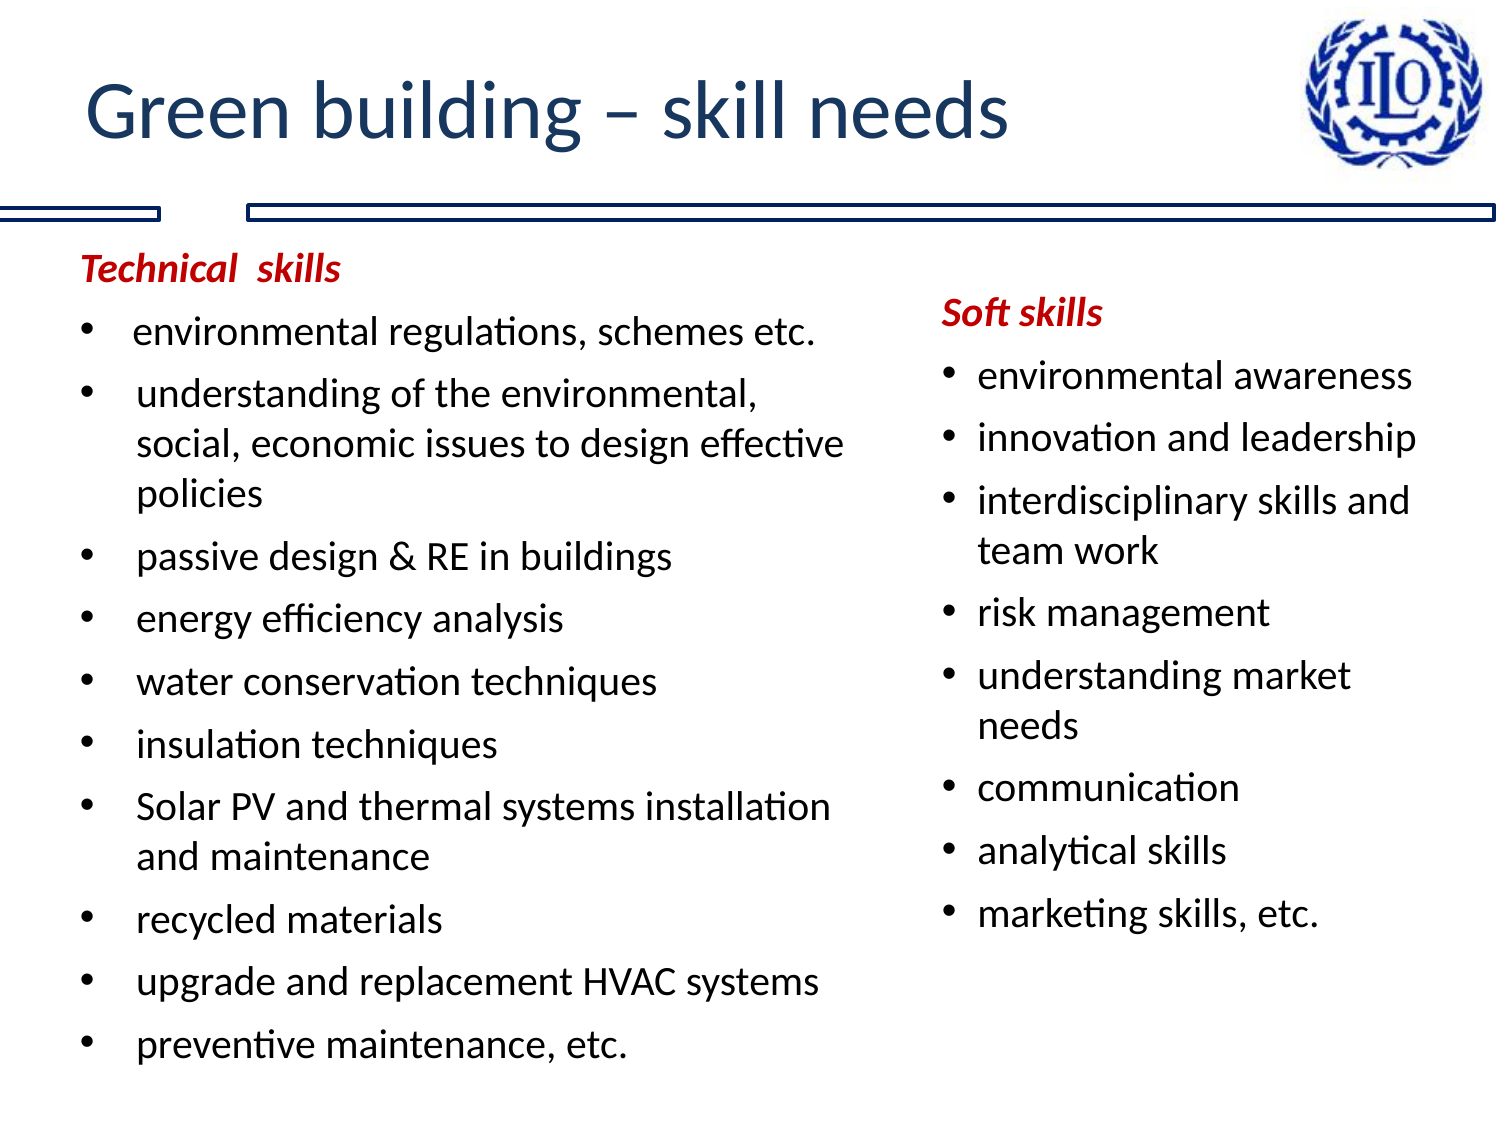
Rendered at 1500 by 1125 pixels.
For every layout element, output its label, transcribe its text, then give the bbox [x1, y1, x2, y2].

list Technical skills environmental regulations, schemes etc. understanding of the environmental, social, economic issues to design effective policies passive design & RE in buildings energy efficiency analysis water conservation techniques insulation techniques Solar PV and thermal systems installation and maintenance recycled materials upgrade and replacement HVAC systems preventive maintenance, etc. [64, 233, 882, 977]
title Green building – skill needs [70, 11, 1238, 200]
picture [1300, 7, 1490, 188]
text_box Soft skills environmental awareness innovation and leadership interdisciplinary skills and team work risk management understanding market needs communication analytical skills marketing skills, etc. [927, 277, 1447, 943]
